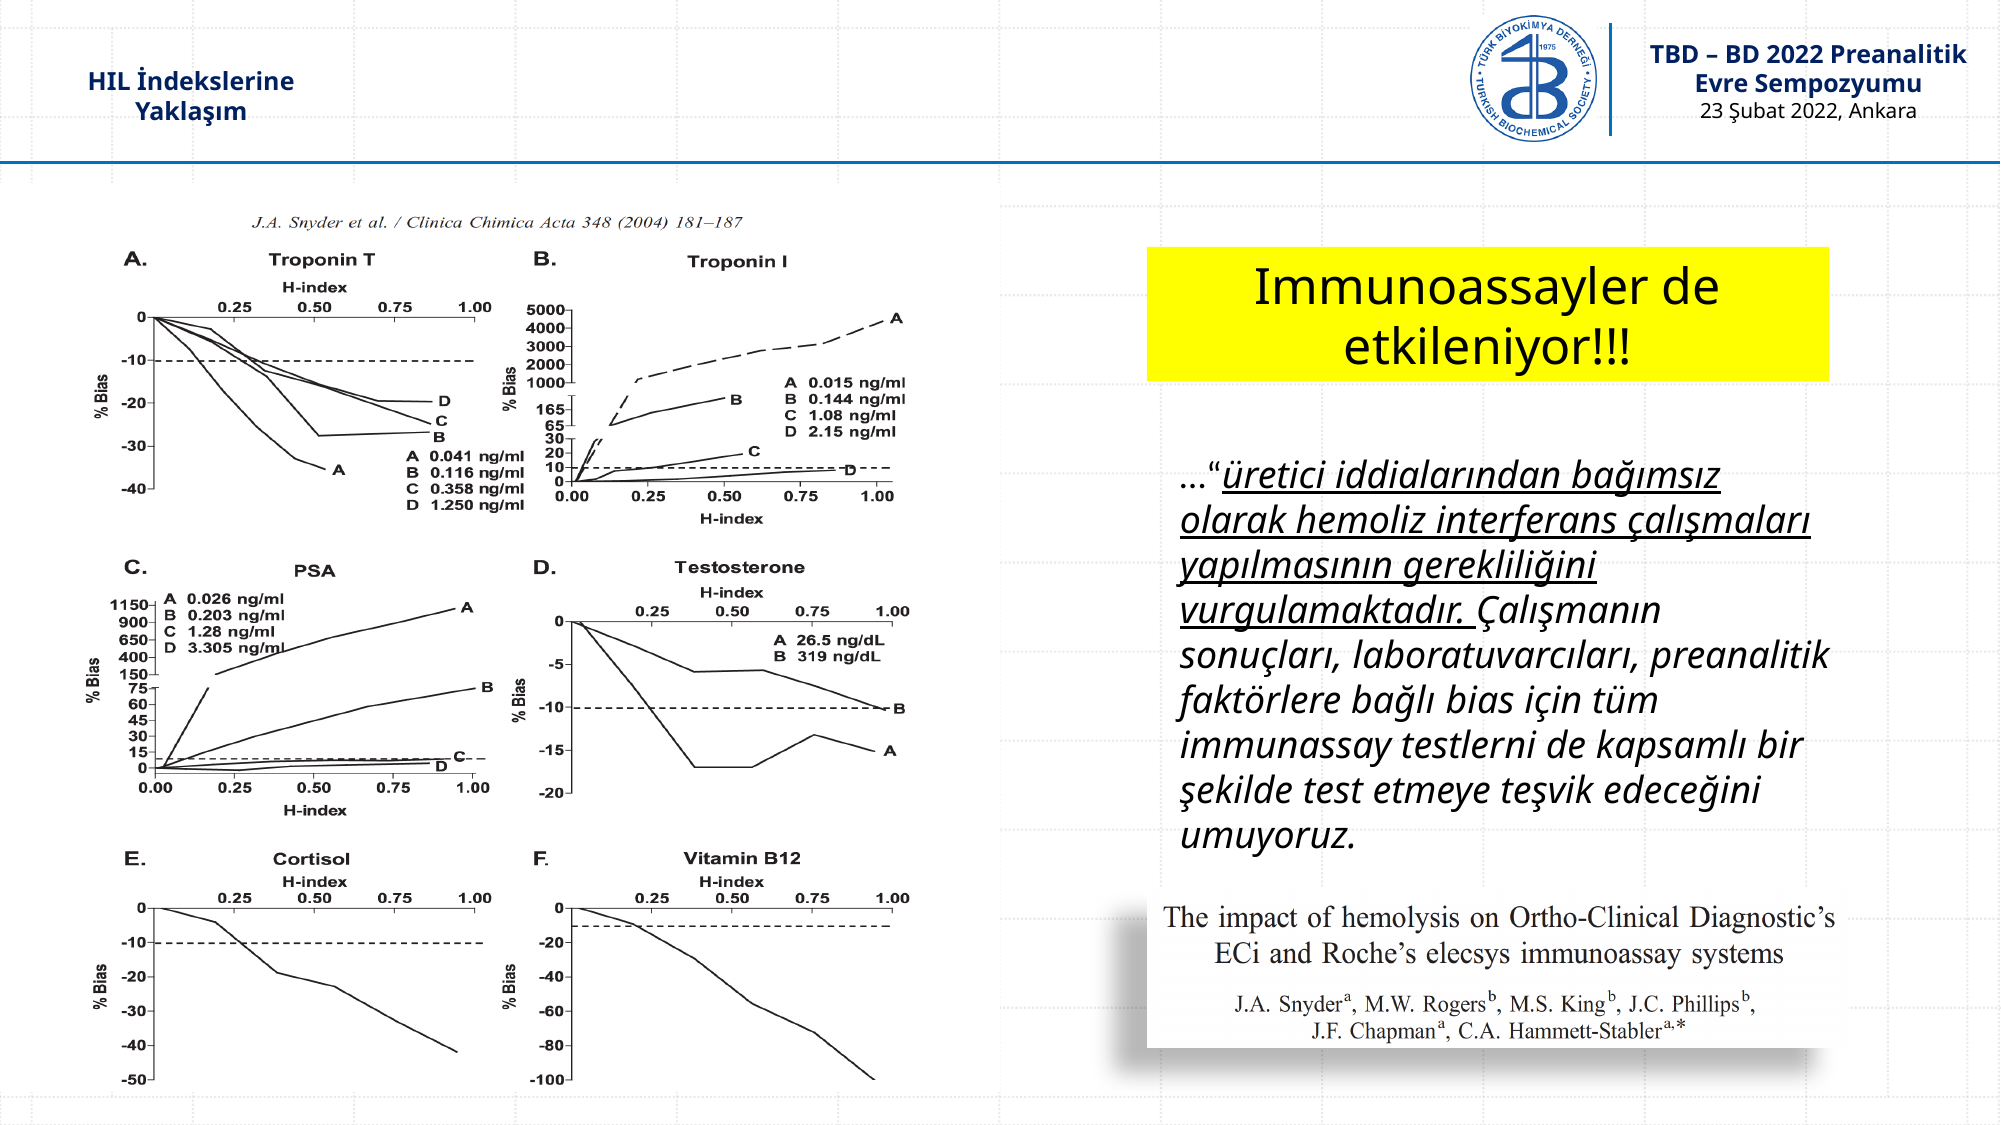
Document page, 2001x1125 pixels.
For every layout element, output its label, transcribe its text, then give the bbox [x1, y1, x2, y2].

picture [1147, 888, 1848, 1048]
text_box …“üretici iddialarından bağımsız olarak hemoliz interferans çalışmaları yapılmasının gerekliliğini vurgulamaktadır. Çalışmanın sonuçları, laboratuvarcıları, preanalitik faktörlere bağlı bias için tüm immunassay testlerni de kapsamlı bir şekilde test etmeye teşvik edeceğini umuyoruz. [1165, 443, 1848, 864]
text_box Immunoassayler de etkileniyor!!! [1146, 246, 1830, 382]
picture [0, 183, 1000, 1092]
picture [1469, 15, 1597, 142]
text_box TBD – BD 2022 Preanalitik Evre Sempozyumu 23 Şubat 2022, Ankara [1634, 30, 1984, 131]
text_box HIL İndekslerine Yaklaşım [16, 58, 366, 134]
